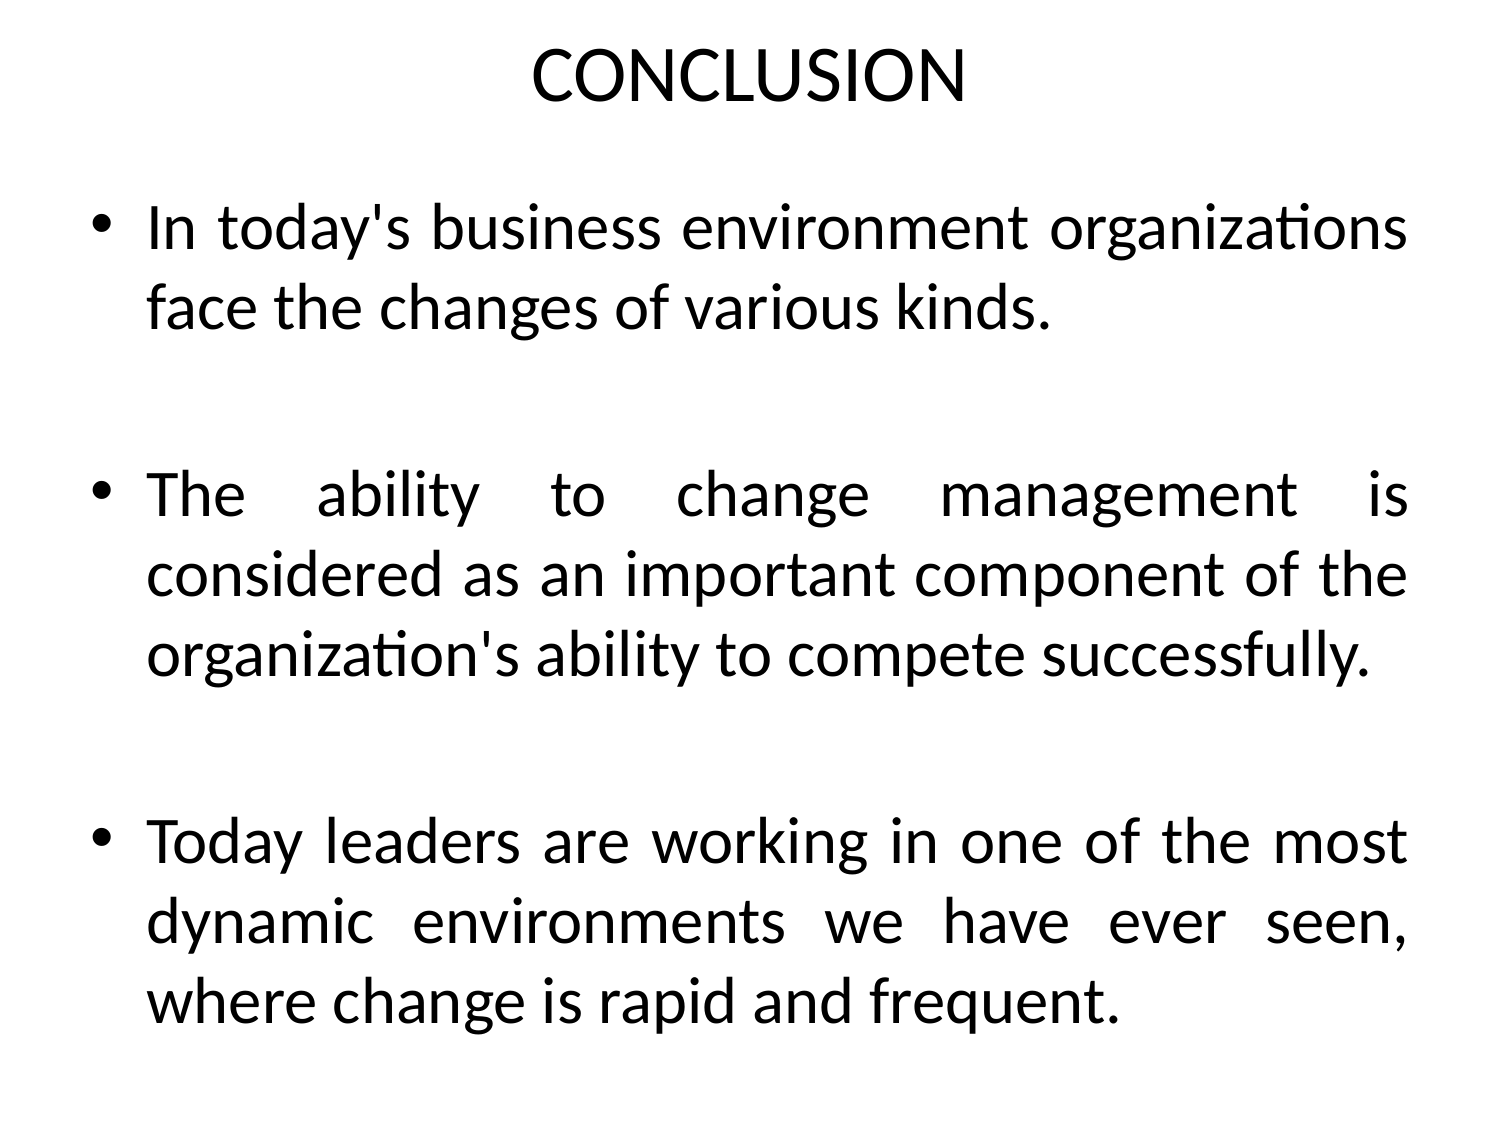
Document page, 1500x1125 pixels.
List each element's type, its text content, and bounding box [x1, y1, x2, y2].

list In today's business environment organizations face the changes of various kinds. The ability to change management is considered as an important component of the organization's ability to compete successfully. Today leaders are working in one of the most dynamic environments we have ever seen, where change is rapid and frequent. [75, 174, 1425, 1088]
title CONCLUSION [75, 12, 1425, 125]
